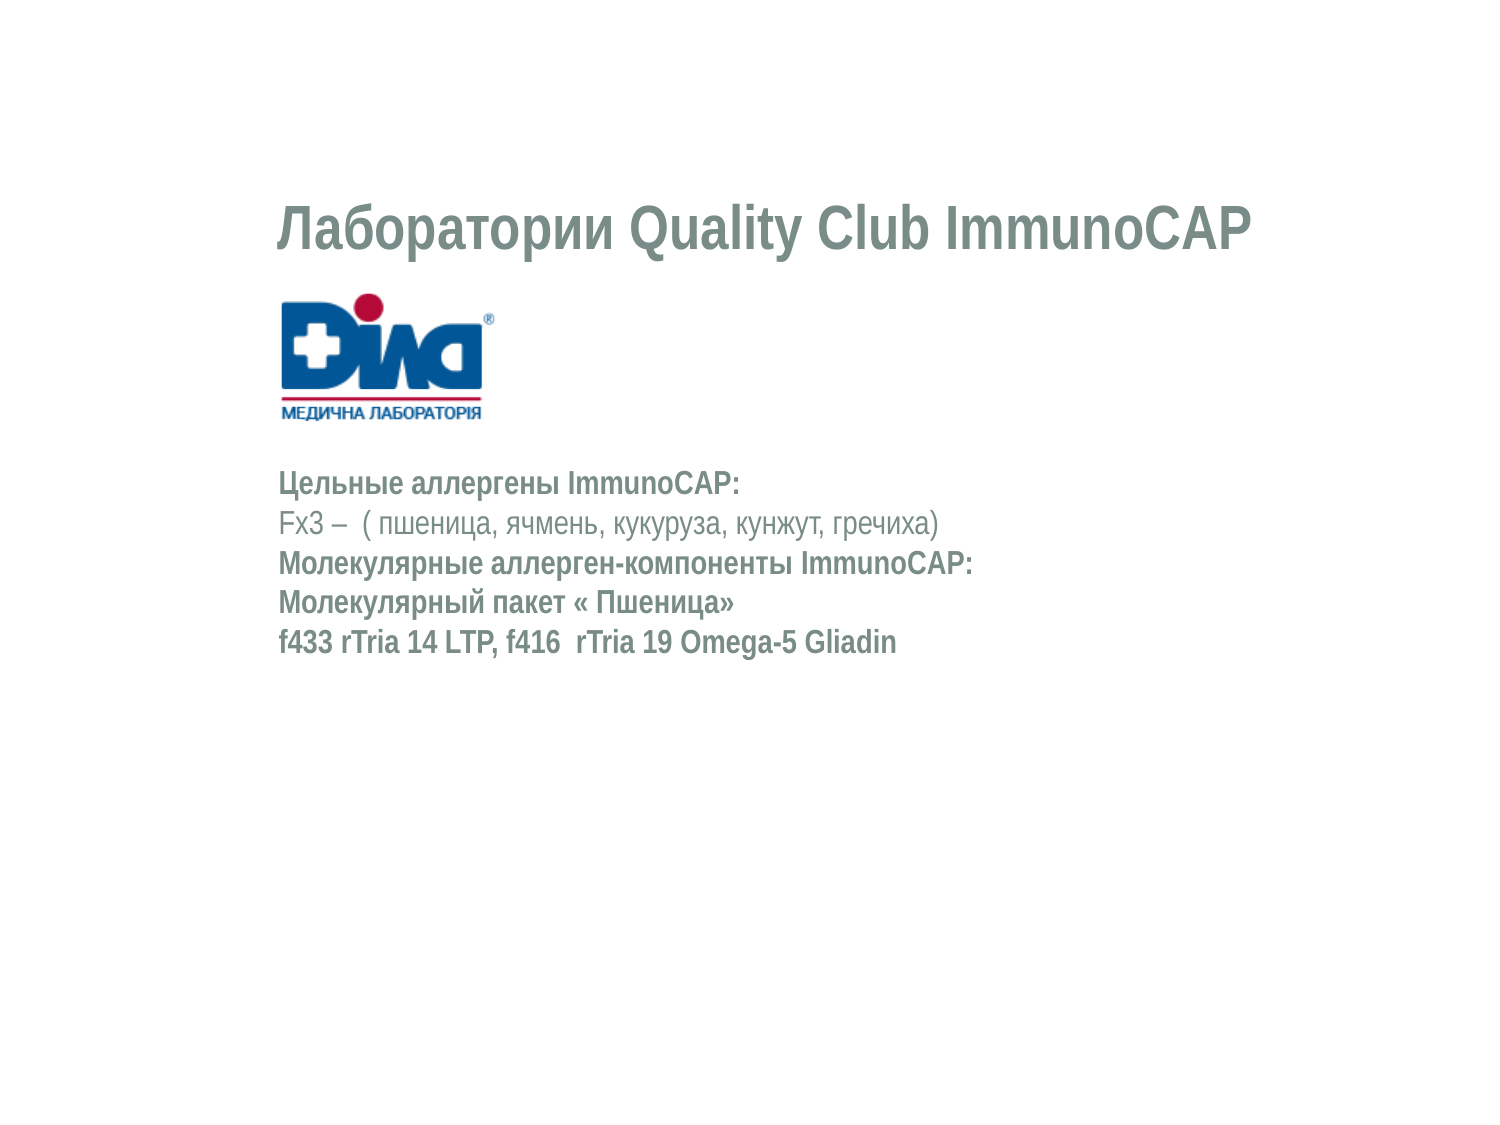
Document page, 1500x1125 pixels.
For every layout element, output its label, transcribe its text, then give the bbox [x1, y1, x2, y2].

text_box Цельные аллергены ImmunoCAP: Fx3 – ( пшеница, ячмень, кукуруза, кунжут, гречиха) Молекулярные аллерген-компоненты ImmunoCAP: Молекулярный пакет « Пшеница» f433 rTria 14 LTP, f416 rTria 19 Omega-5 Gliadin [278, 460, 1423, 661]
picture [276, 288, 498, 421]
text_box Лаборатории Quality Club ImmunoCAP [277, 186, 1422, 262]
